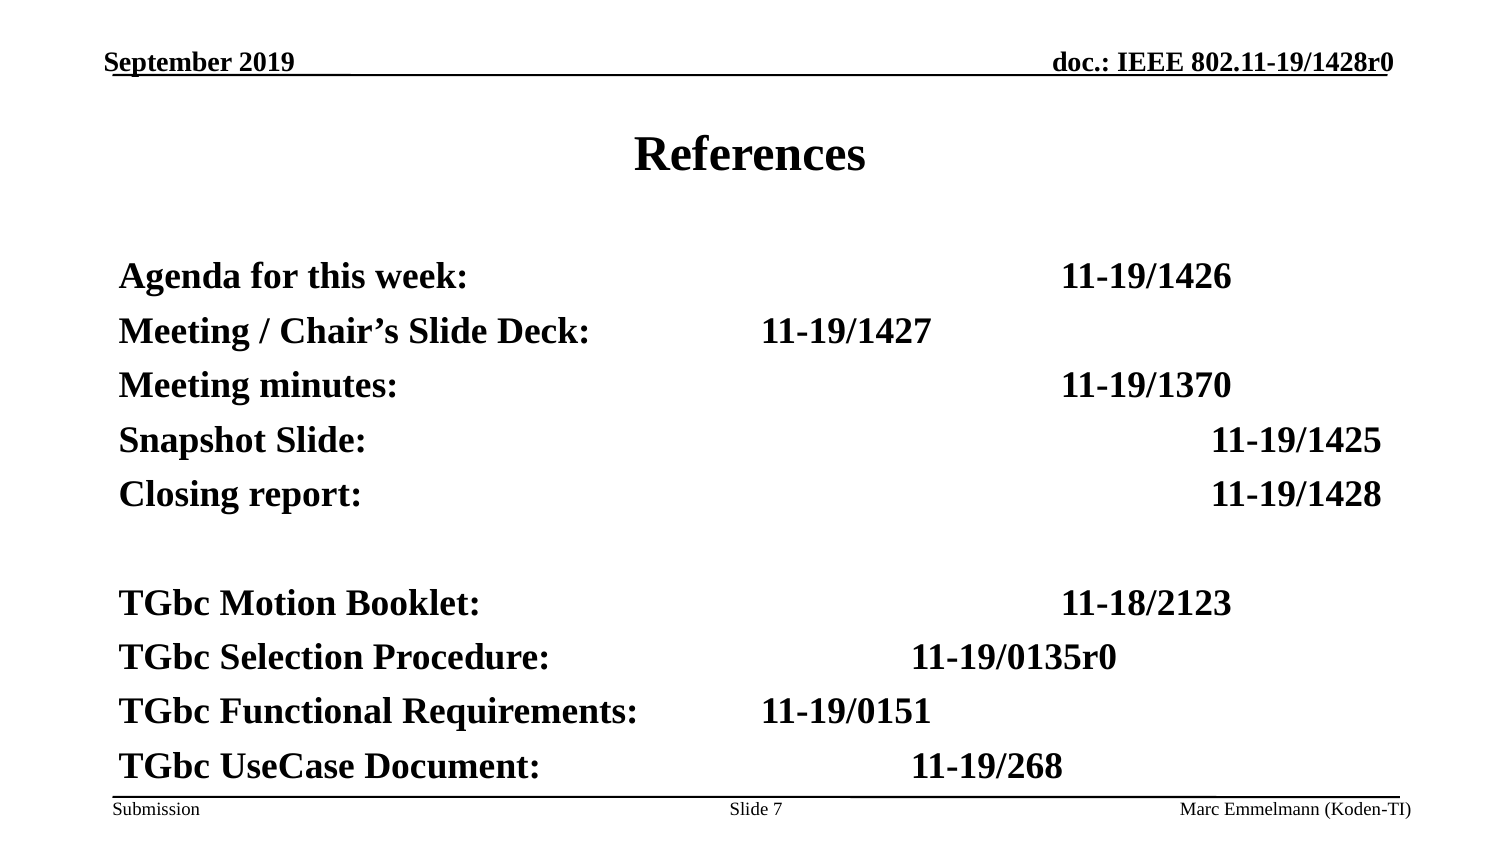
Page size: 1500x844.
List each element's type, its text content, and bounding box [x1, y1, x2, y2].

footer Marc Emmelmann (Koden-TI) [1124, 796, 1412, 820]
list Agenda for this week: 11-19/1426 Meeting / Chair’s Slide Deck: 11-19/1427 Meeting minutes: 11-19/1370 Snapshot Slide: 11-19/1425 Closing report: 11-19/1428 TGbc Motion Booklet: 11-18/2123 TGbc Selection Procedure: 11-19/0135r0 TGbc Functional Requirements: 11-19/0151 TGbc UseCase Document: 11-19/268 [103, 243, 1412, 762]
title References [271, 84, 1229, 216]
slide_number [103, 43, 396, 78]
slide_number Slide 7 [712, 796, 800, 842]
